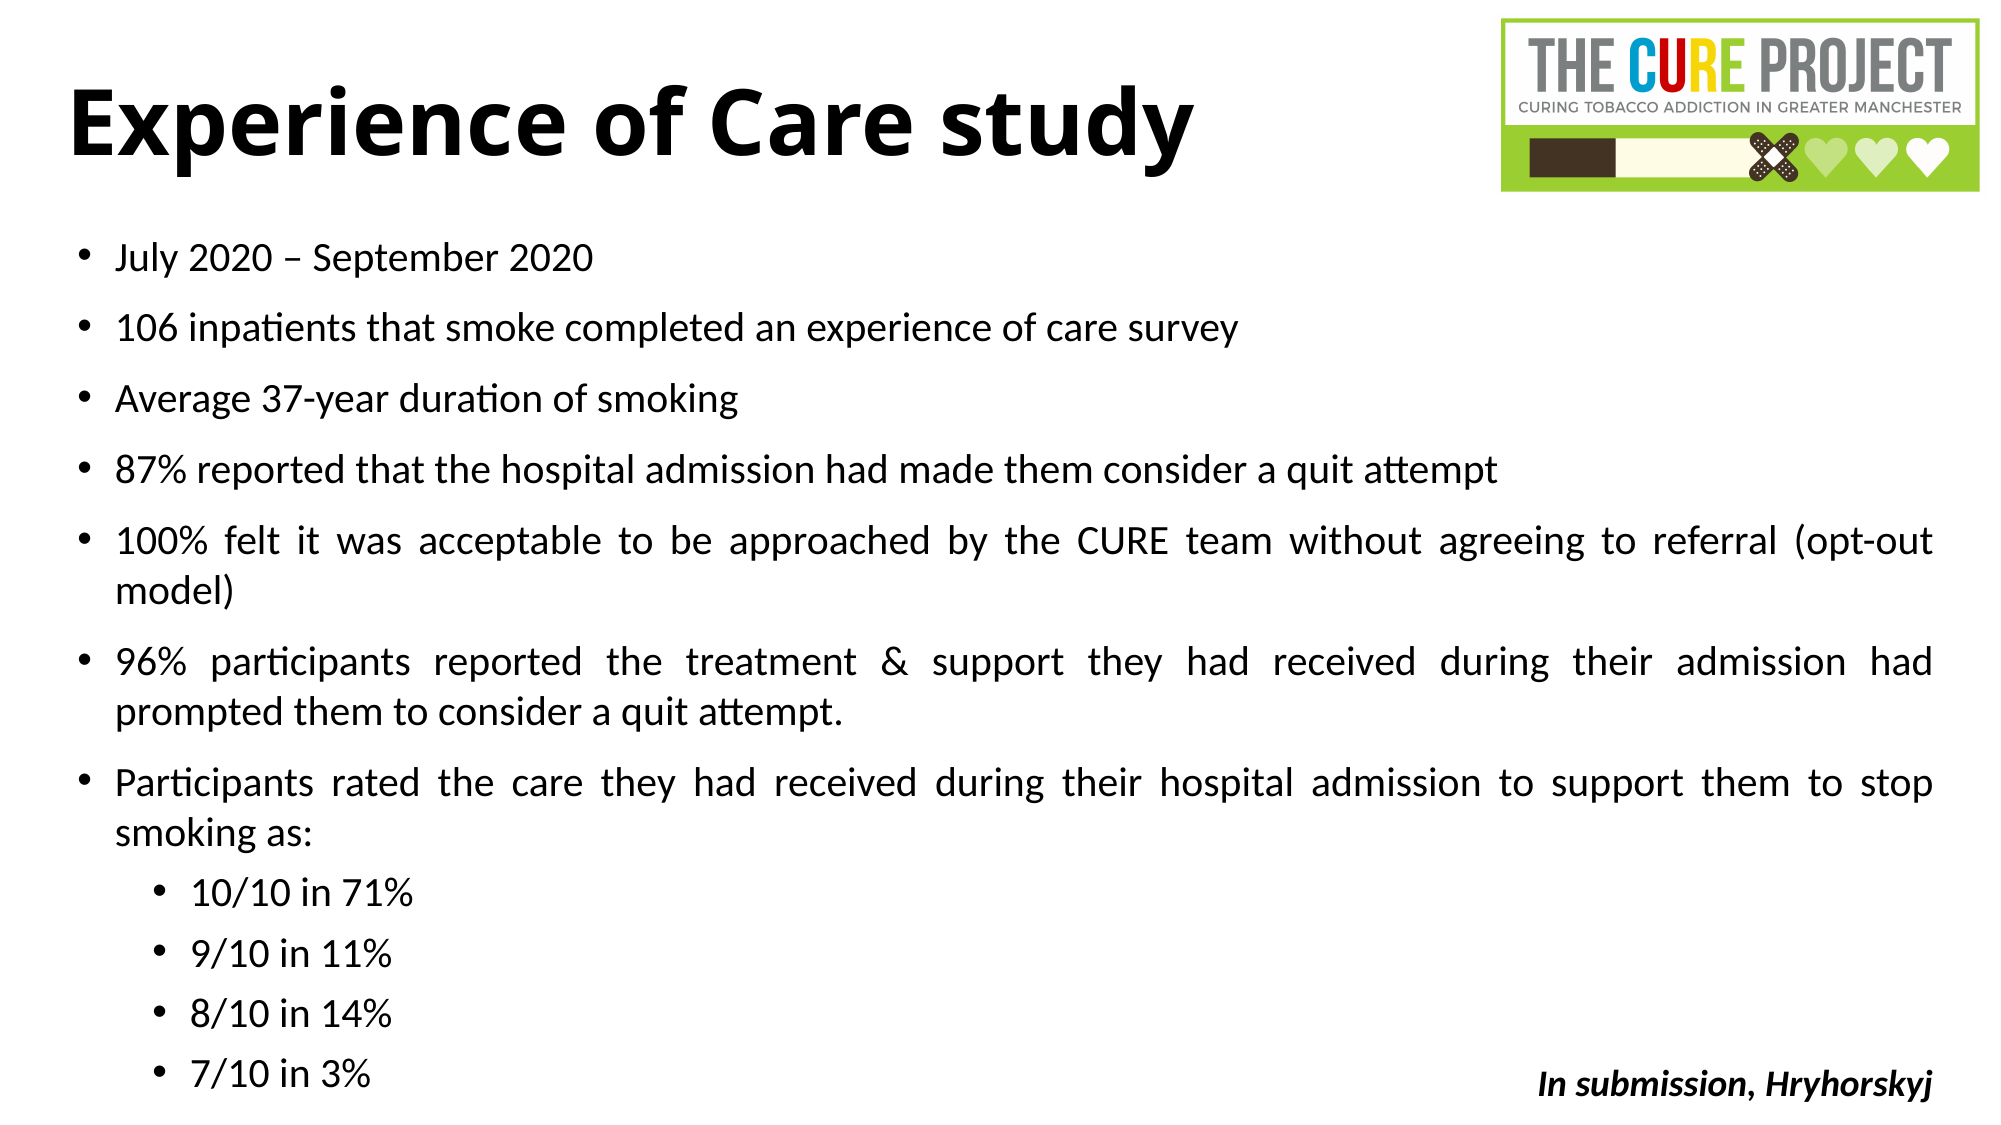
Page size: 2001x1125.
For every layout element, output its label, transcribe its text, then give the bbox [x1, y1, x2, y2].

list July 2020 – September 2020 106 inpatients that smoke completed an experience of care survey Average 37-year duration of smoking 87% reported that the hospital admission had made them consider a quit attempt 100% felt it was acceptable to be approached by the CURE team without agreeing to referral (opt-out model) 96% participants reported the treatment & support they had received during their admission had prompted them to consider a quit attempt. Participants rated the care they had received during their hospital admission to support them to stop smoking as: 10/10 in 71% 9/10 in 11% 8/10 in 14% 7/10 in 3% [62, 221, 1950, 1066]
title Experience of Care study [51, 30, 1950, 222]
picture [1494, 12, 1988, 197]
text_box In submission, Hryhorskyj [1522, 1052, 2000, 1112]
